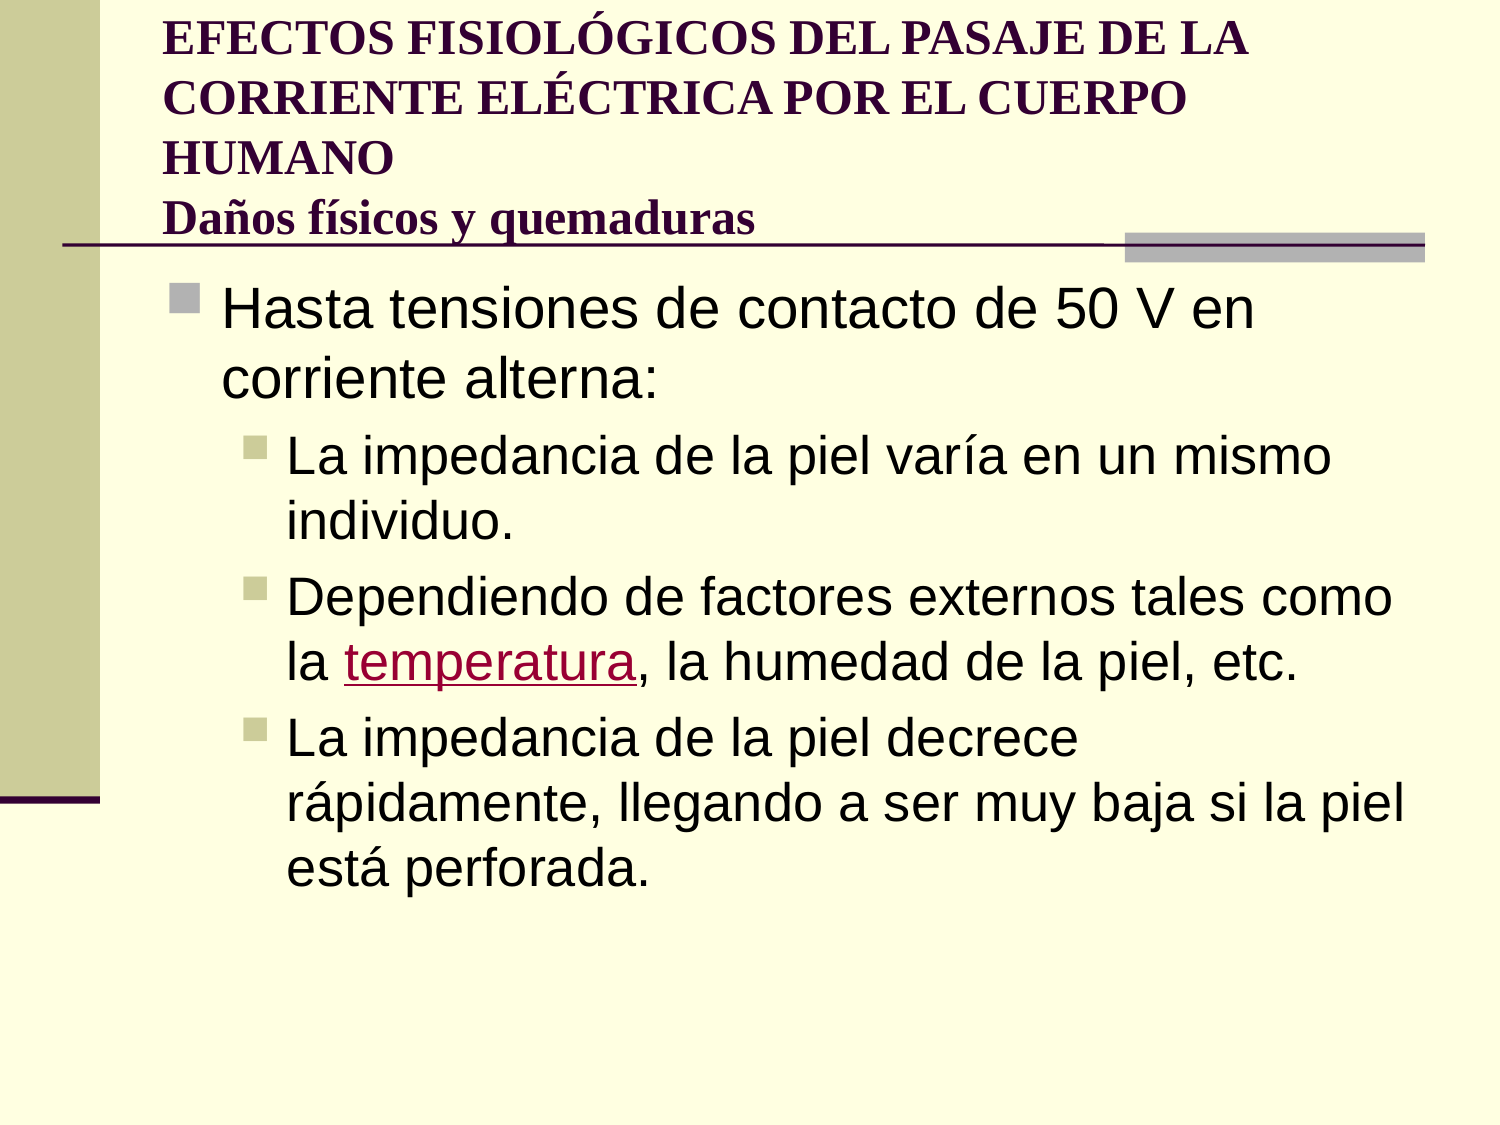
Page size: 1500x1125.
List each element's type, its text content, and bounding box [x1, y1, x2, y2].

title EFECTOS FISIOLÓGICOS DEL PASAJE DE LA CORRIENTE ELÉCTRICA POR EL CUERPO HUMANO Daños físicos y quemaduras [147, 30, 1423, 219]
list Hasta tensiones de contacto de 50 V en corriente alterna: La impedancia de la piel varía en un mismo individuo. Dependiendo de factores externos tales como la temperatura, la humedad de la piel, etc. La impedancia de la piel decrece rápidamente, llegando a ser muy baja si la piel está perforada. [149, 262, 1426, 1006]
